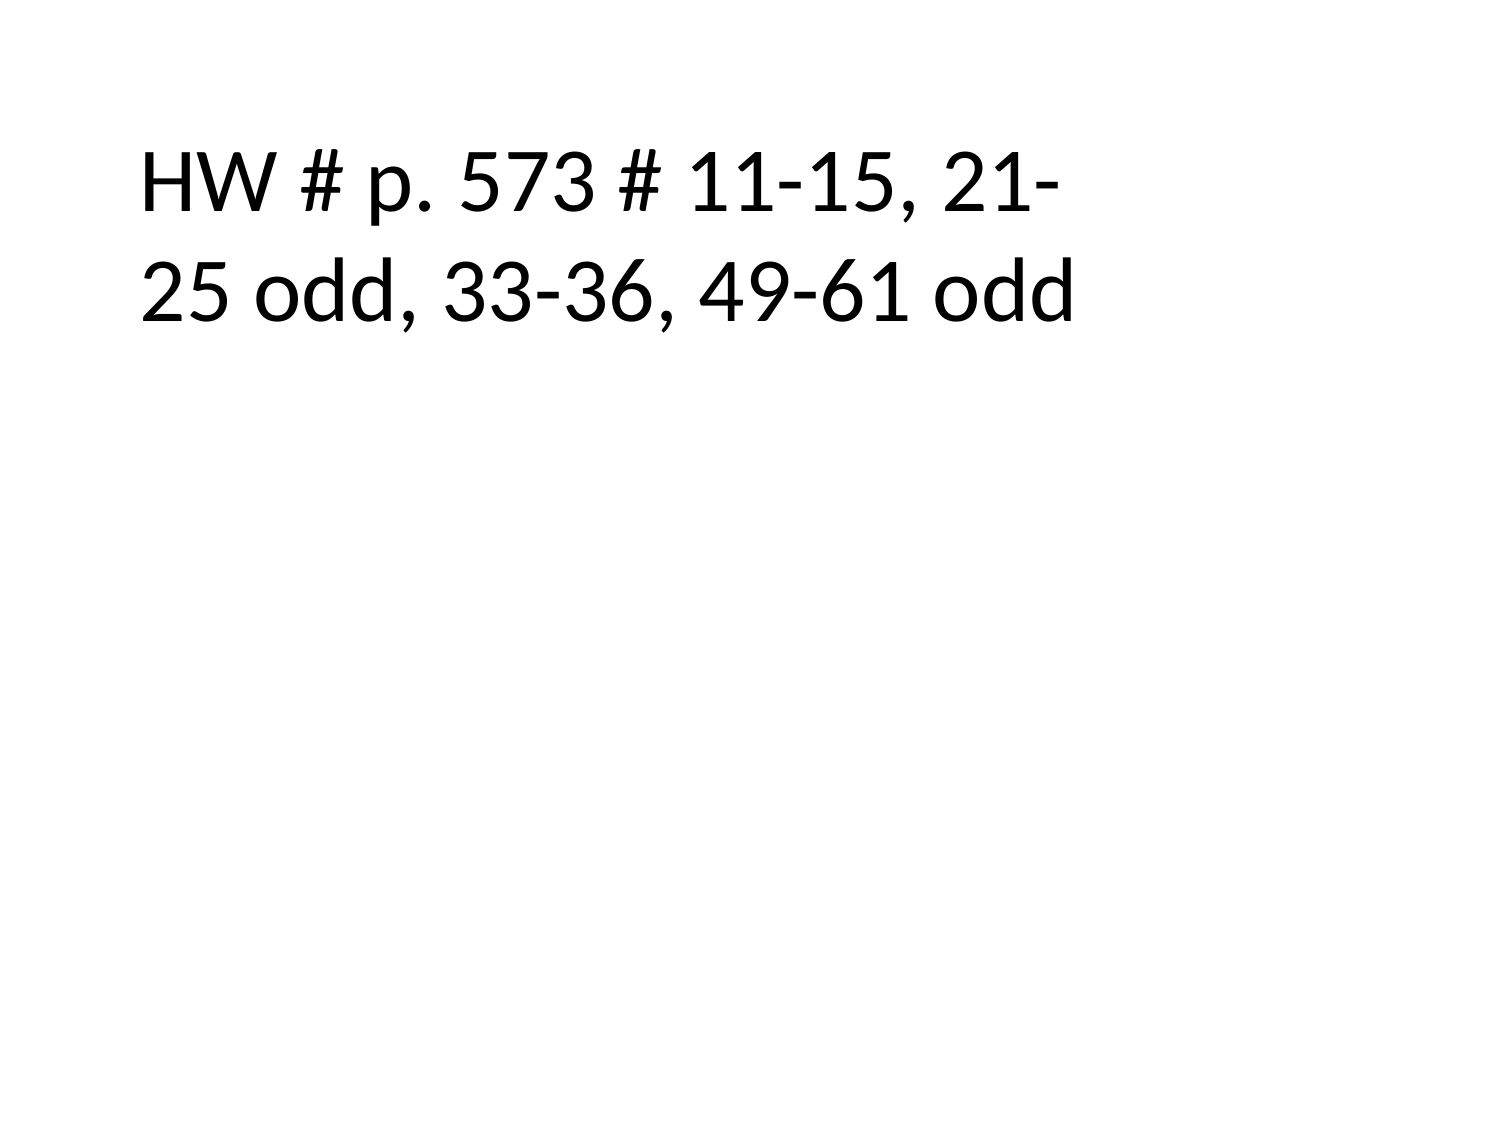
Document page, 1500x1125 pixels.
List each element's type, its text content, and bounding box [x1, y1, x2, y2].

text_box HW # p. 573 # 11-15, 21-25 odd, 33-36, 49-61 odd [125, 112, 1125, 348]
